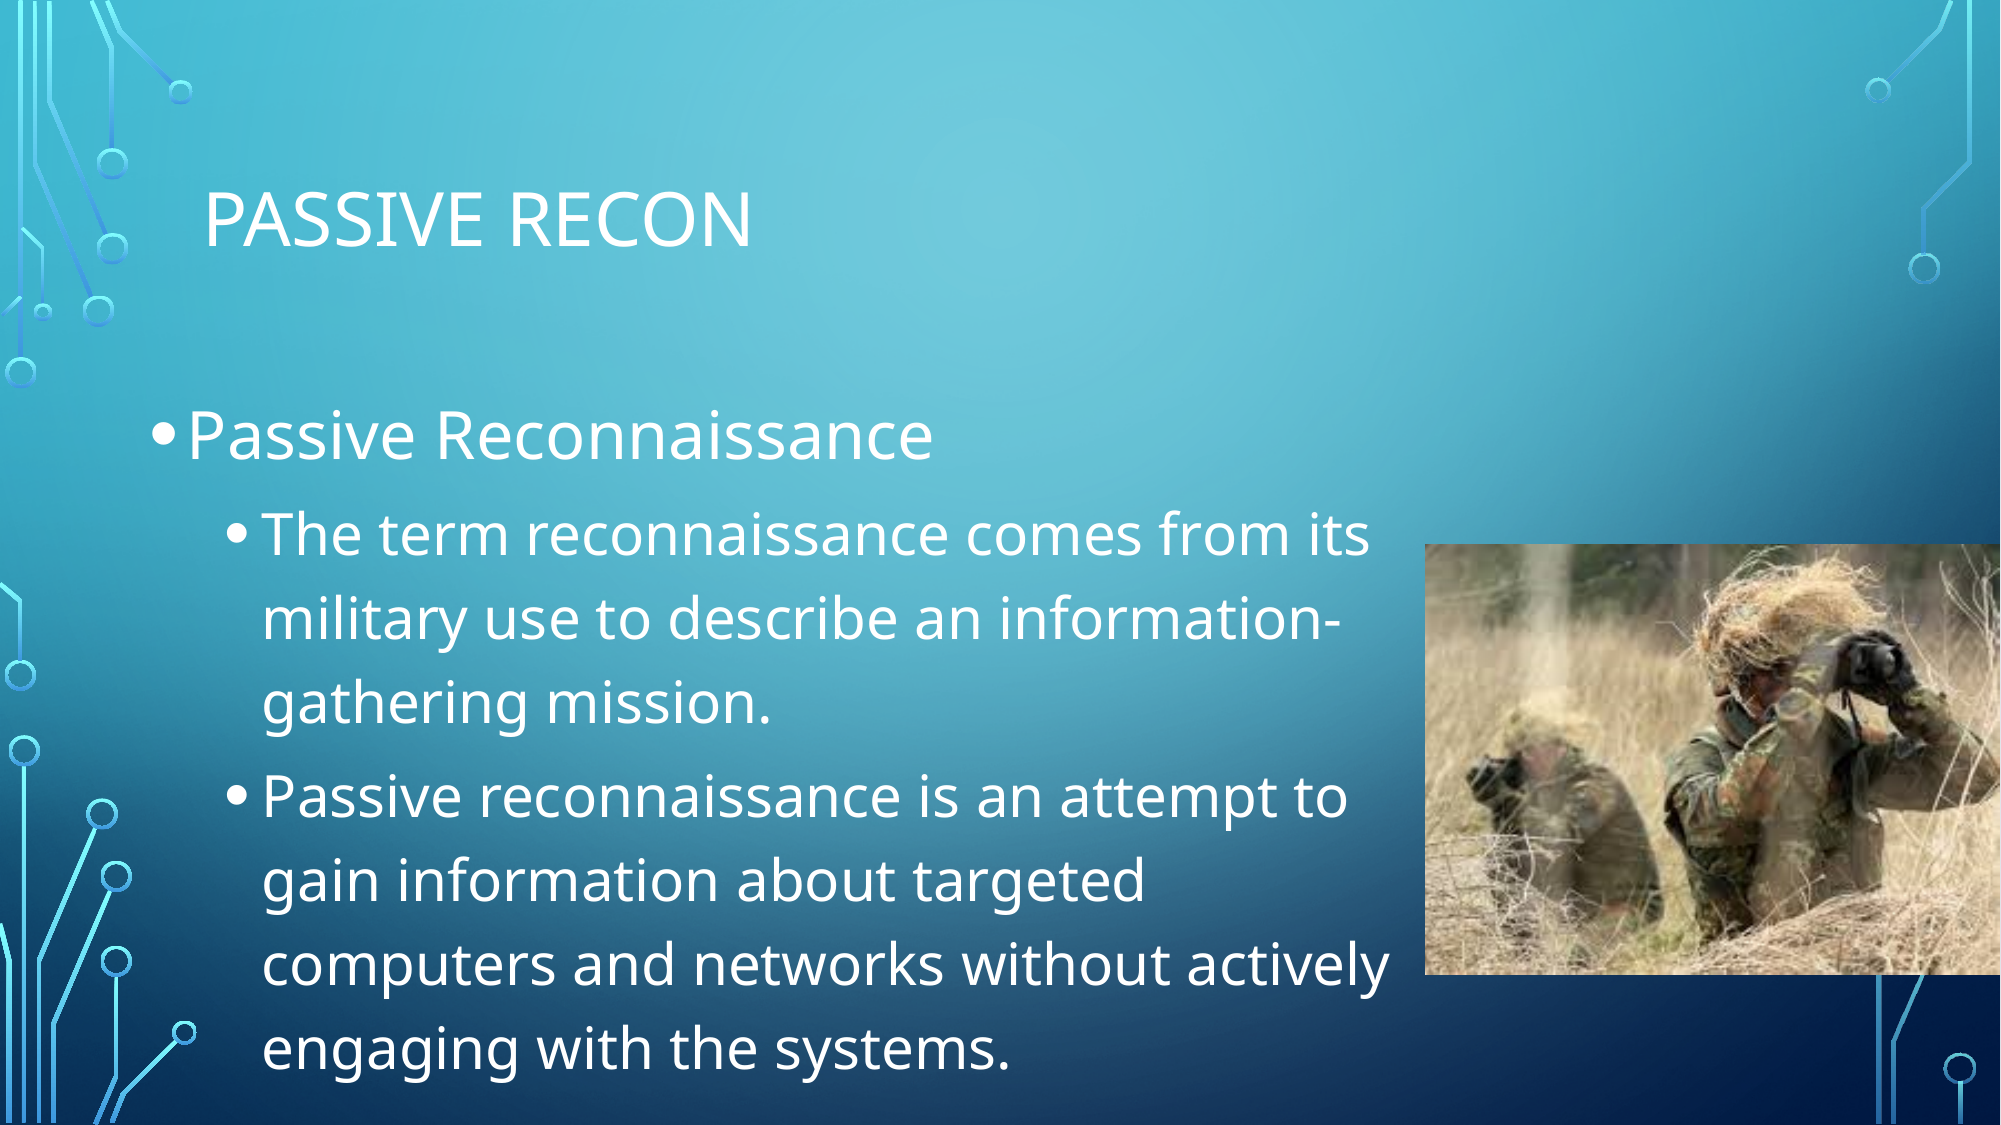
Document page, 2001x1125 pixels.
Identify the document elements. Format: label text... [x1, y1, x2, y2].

list Passive Reconnaissance The term reconnaissance comes from its military use to describe an information-gathering mission. Passive reconnaissance is an attempt to gain information about targeted computers and networks without actively engaging with the systems. [134, 369, 1425, 1076]
title Passive Recon [187, 101, 1813, 344]
picture [1424, 544, 2000, 976]
